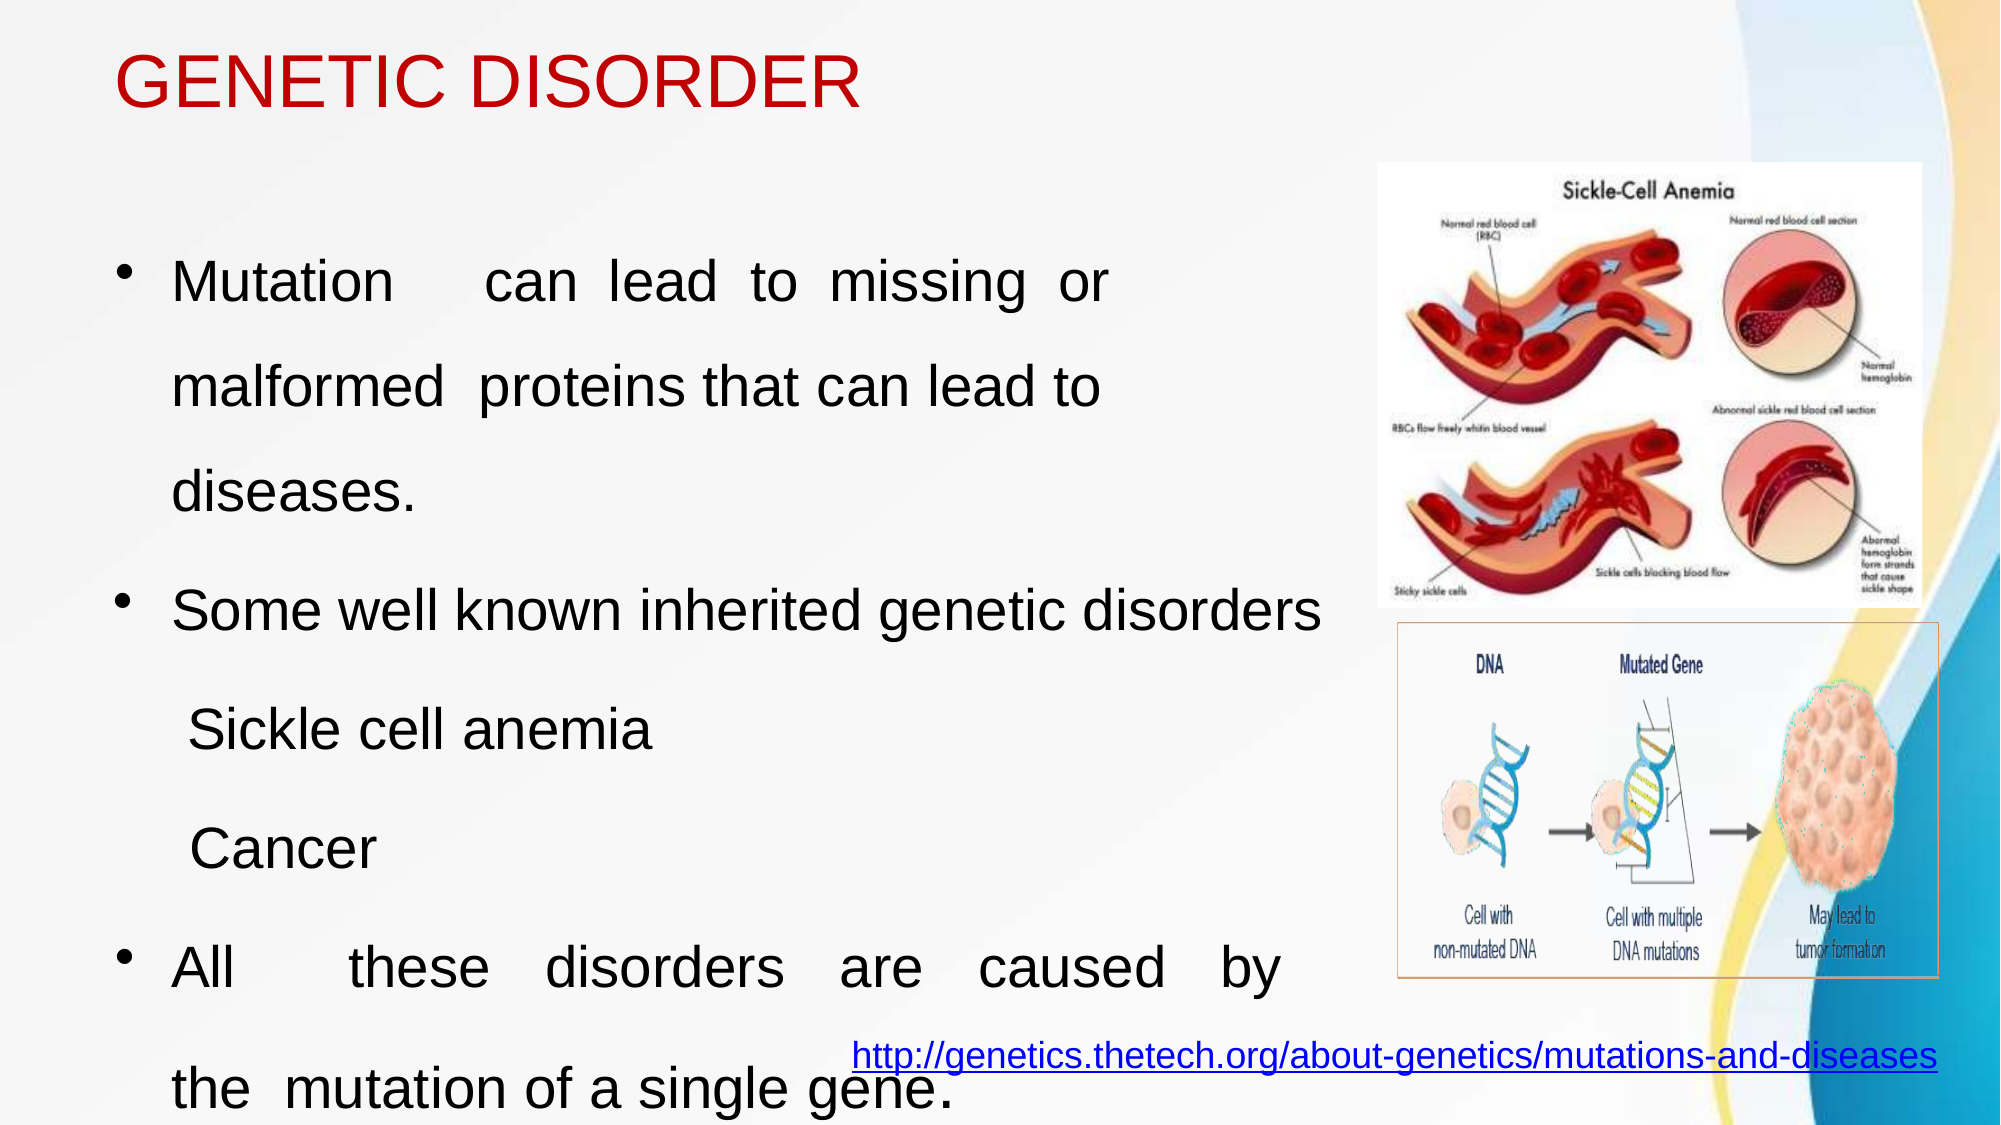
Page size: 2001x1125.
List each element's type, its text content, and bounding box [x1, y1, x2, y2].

text_box http://genetics.thetech.org/about-genetics/mutations-and-diseases [849, 1029, 1949, 1077]
title GENETIC DISORDER [112, 29, 868, 206]
text_box [1397, 622, 1939, 979]
text_box [1377, 162, 1923, 608]
text_box Mutation can lead to missing or malformed proteins that can lead to diseases. Some well known inherited genetic disorders Sickle cell anemia Cancer All these disorders are caused by the mutation of a single gene. [112, 206, 1361, 1122]
picture [0, 0, 2000, 1125]
